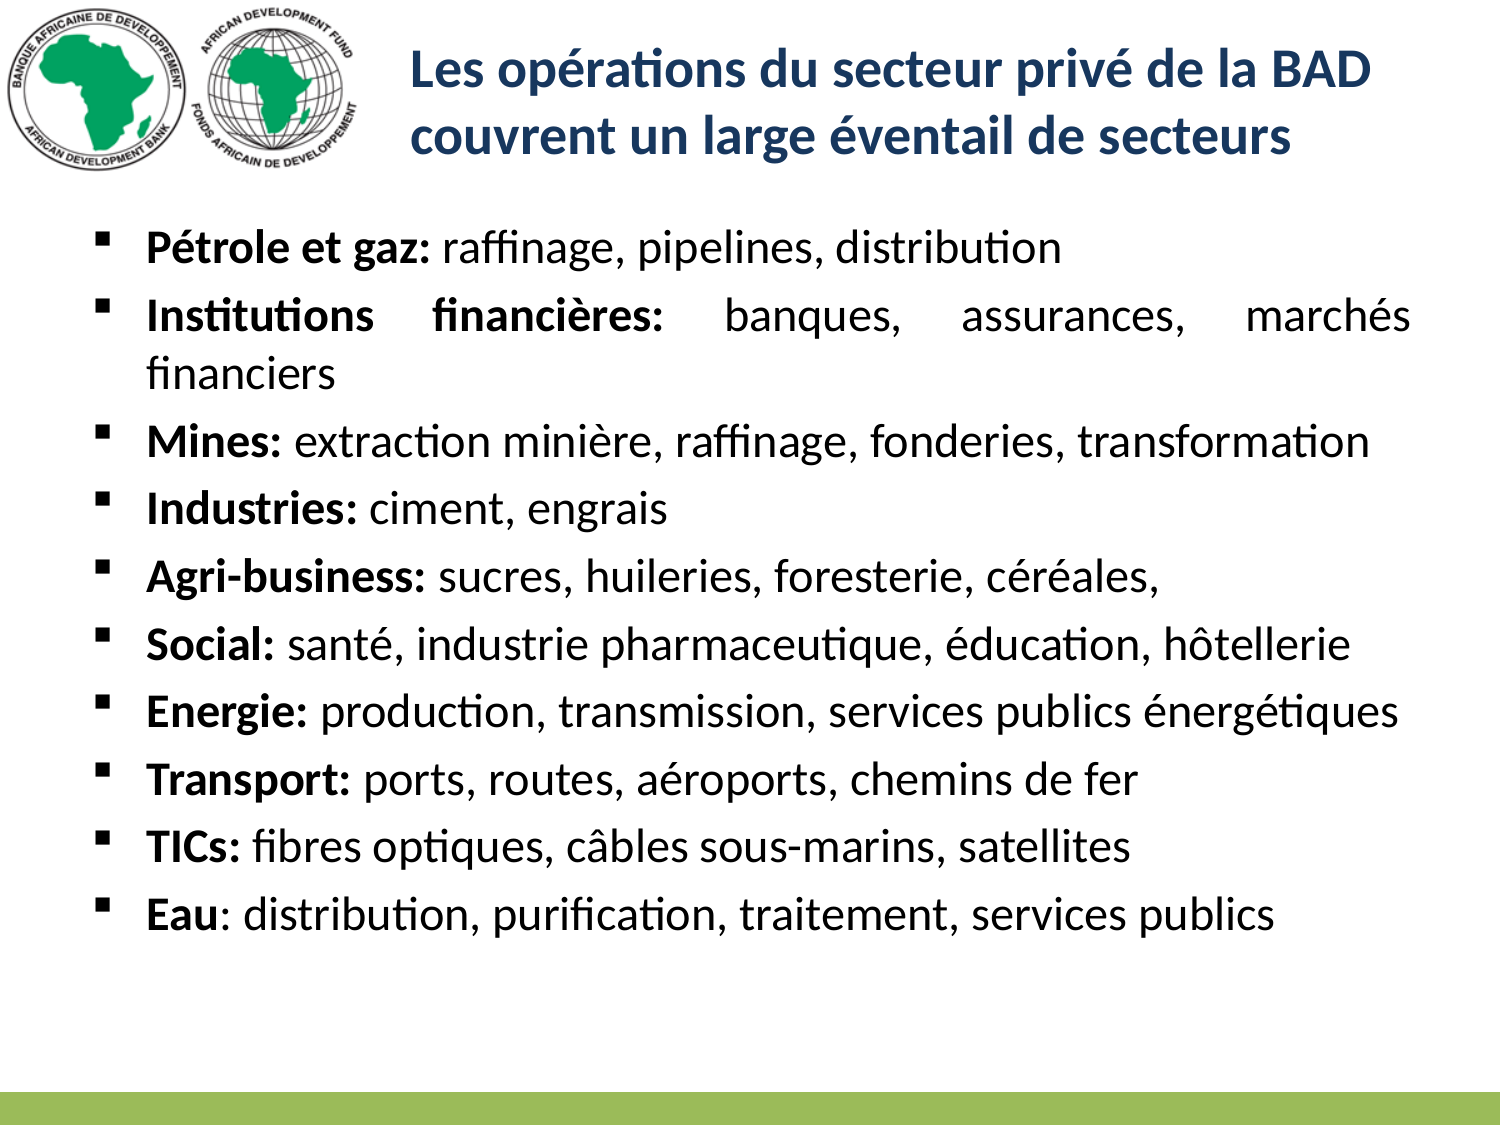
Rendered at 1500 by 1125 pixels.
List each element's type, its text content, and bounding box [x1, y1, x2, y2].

picture [0, 1, 364, 177]
title Les opérations du secteur privé de la BAD couvrent un large éventail de secteurs [395, 5, 1500, 193]
list Pétrole et gaz: raffinage, pipelines, distribution Institutions financières: banques, assurances, marchés financiers Mines: extraction minière, raffinage, fonderies, transformation Industries: ciment, engrais Agri-business: sucres, huileries, foresterie, céréales, Social: santé, industrie pharmaceutique, éducation, hôtellerie Energie: production, transmission, services publics énergétiques Transport: ports, routes, aéroports, chemins de fer TICs: fibres optiques, câbles sous-marins, satellites Eau: distribution, purification, traitement, services publics [76, 208, 1427, 1035]
